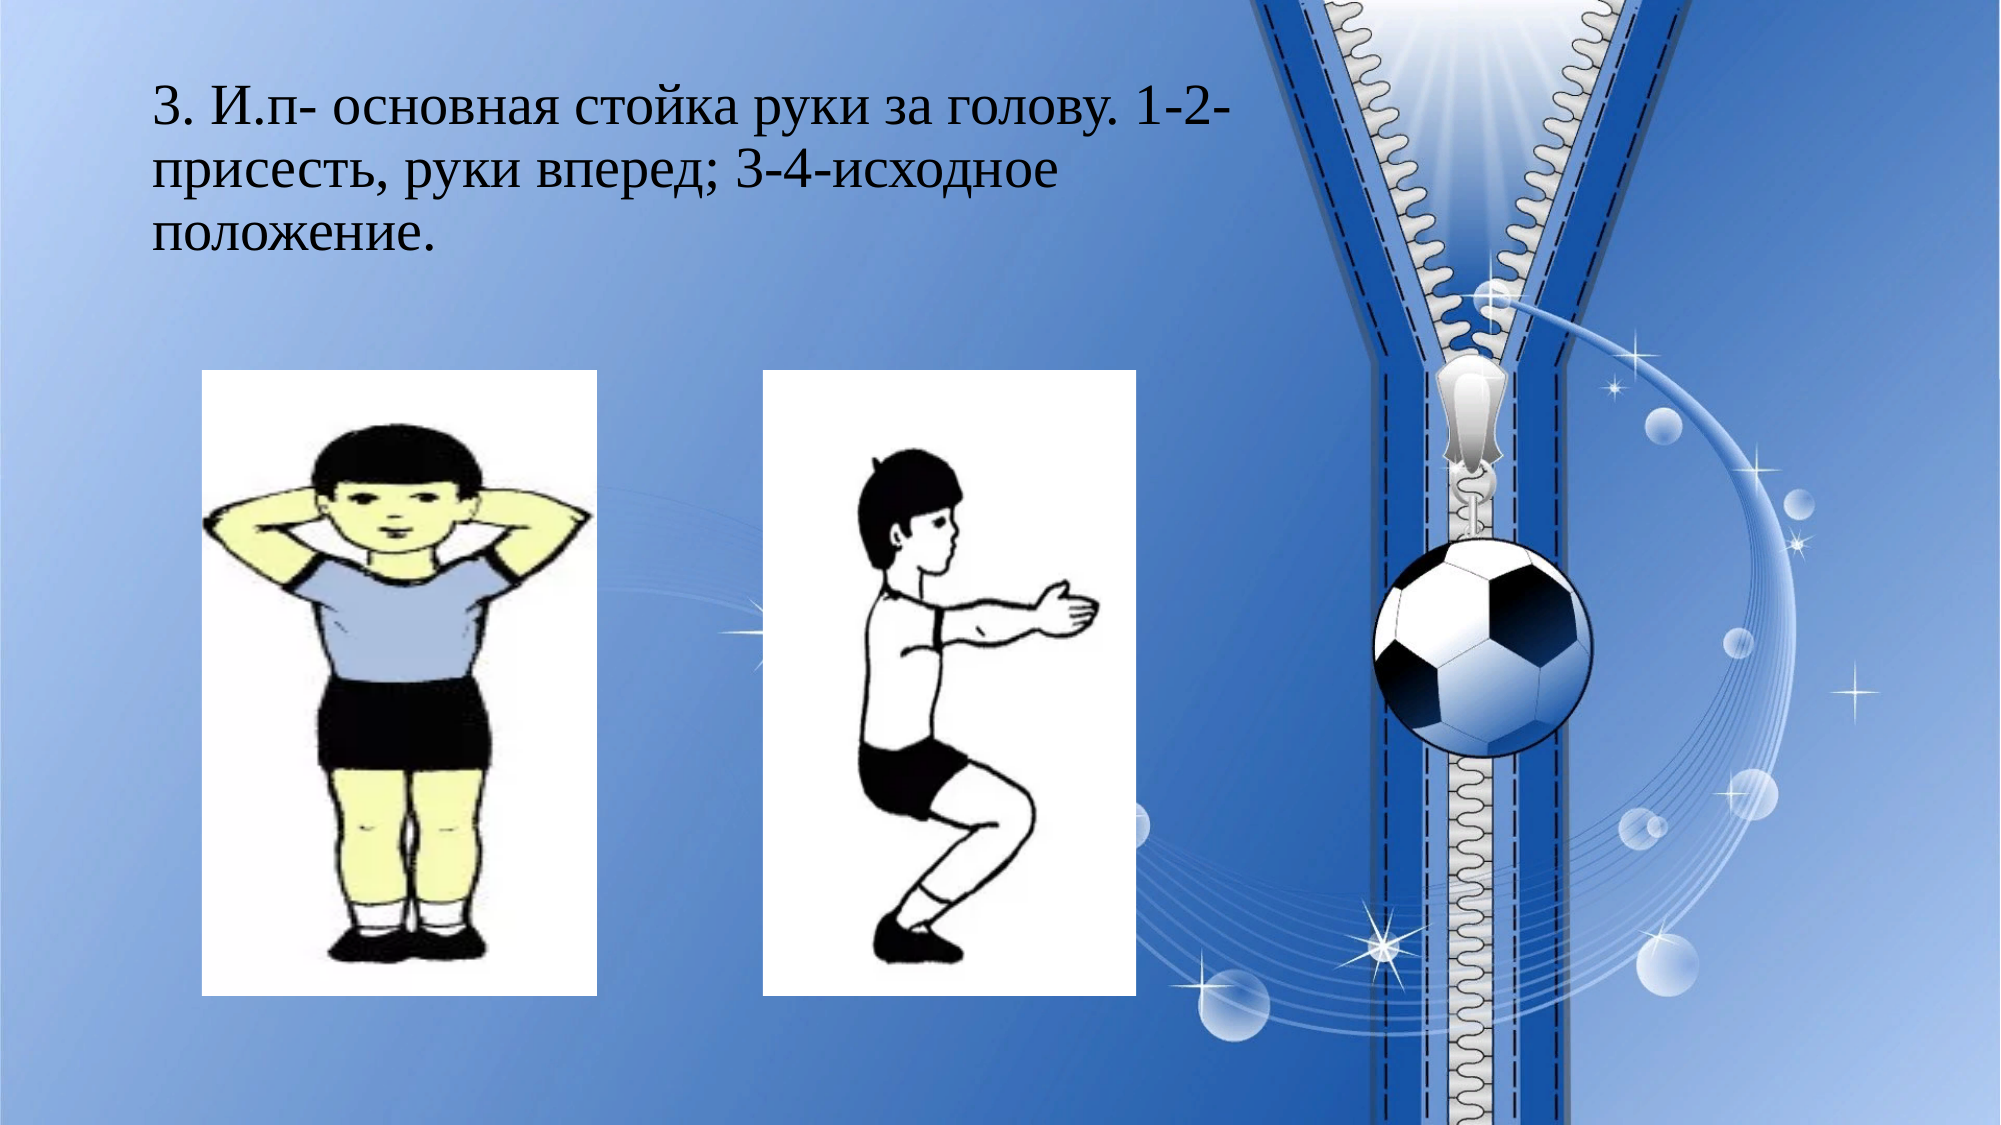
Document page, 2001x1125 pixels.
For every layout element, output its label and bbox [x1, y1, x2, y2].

picture [0, 0, 2000, 1125]
list [201, 370, 597, 996]
